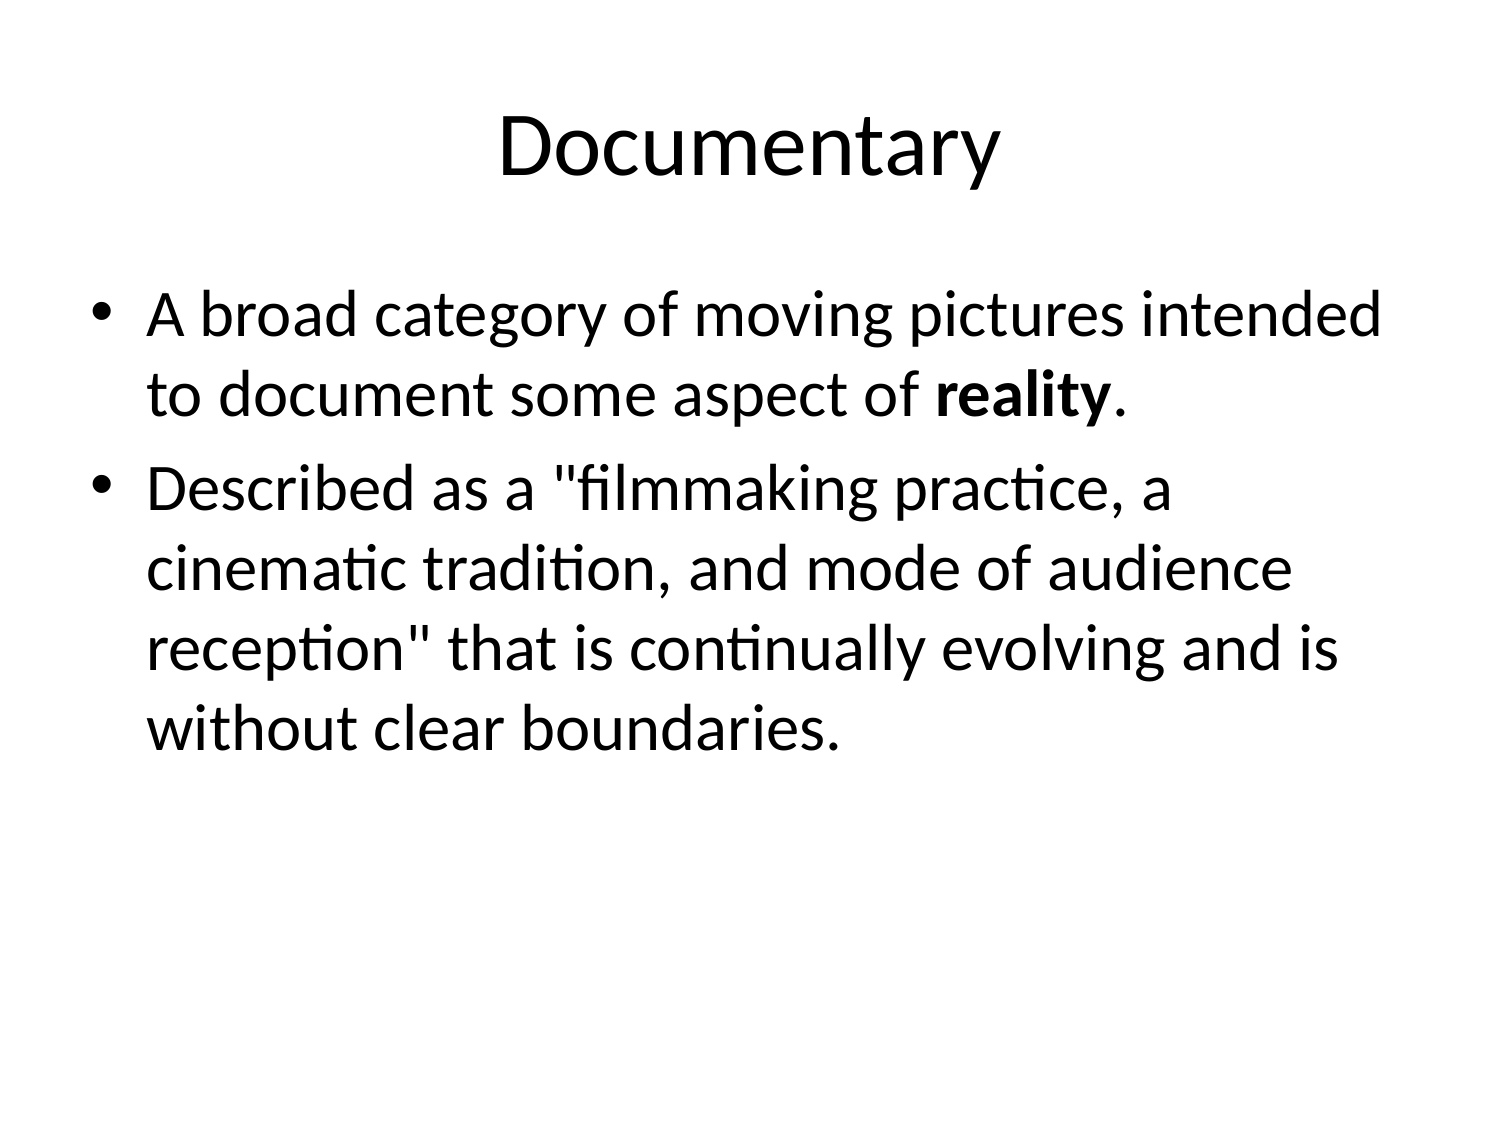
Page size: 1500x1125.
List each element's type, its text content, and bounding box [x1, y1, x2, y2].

list A broad category of moving pictures intended to document some aspect of reality. Described as a "filmmaking practice, a cinematic tradition, and mode of audience reception" that is continually evolving and is without clear boundaries. [75, 262, 1425, 1005]
title Documentary [75, 45, 1425, 233]
